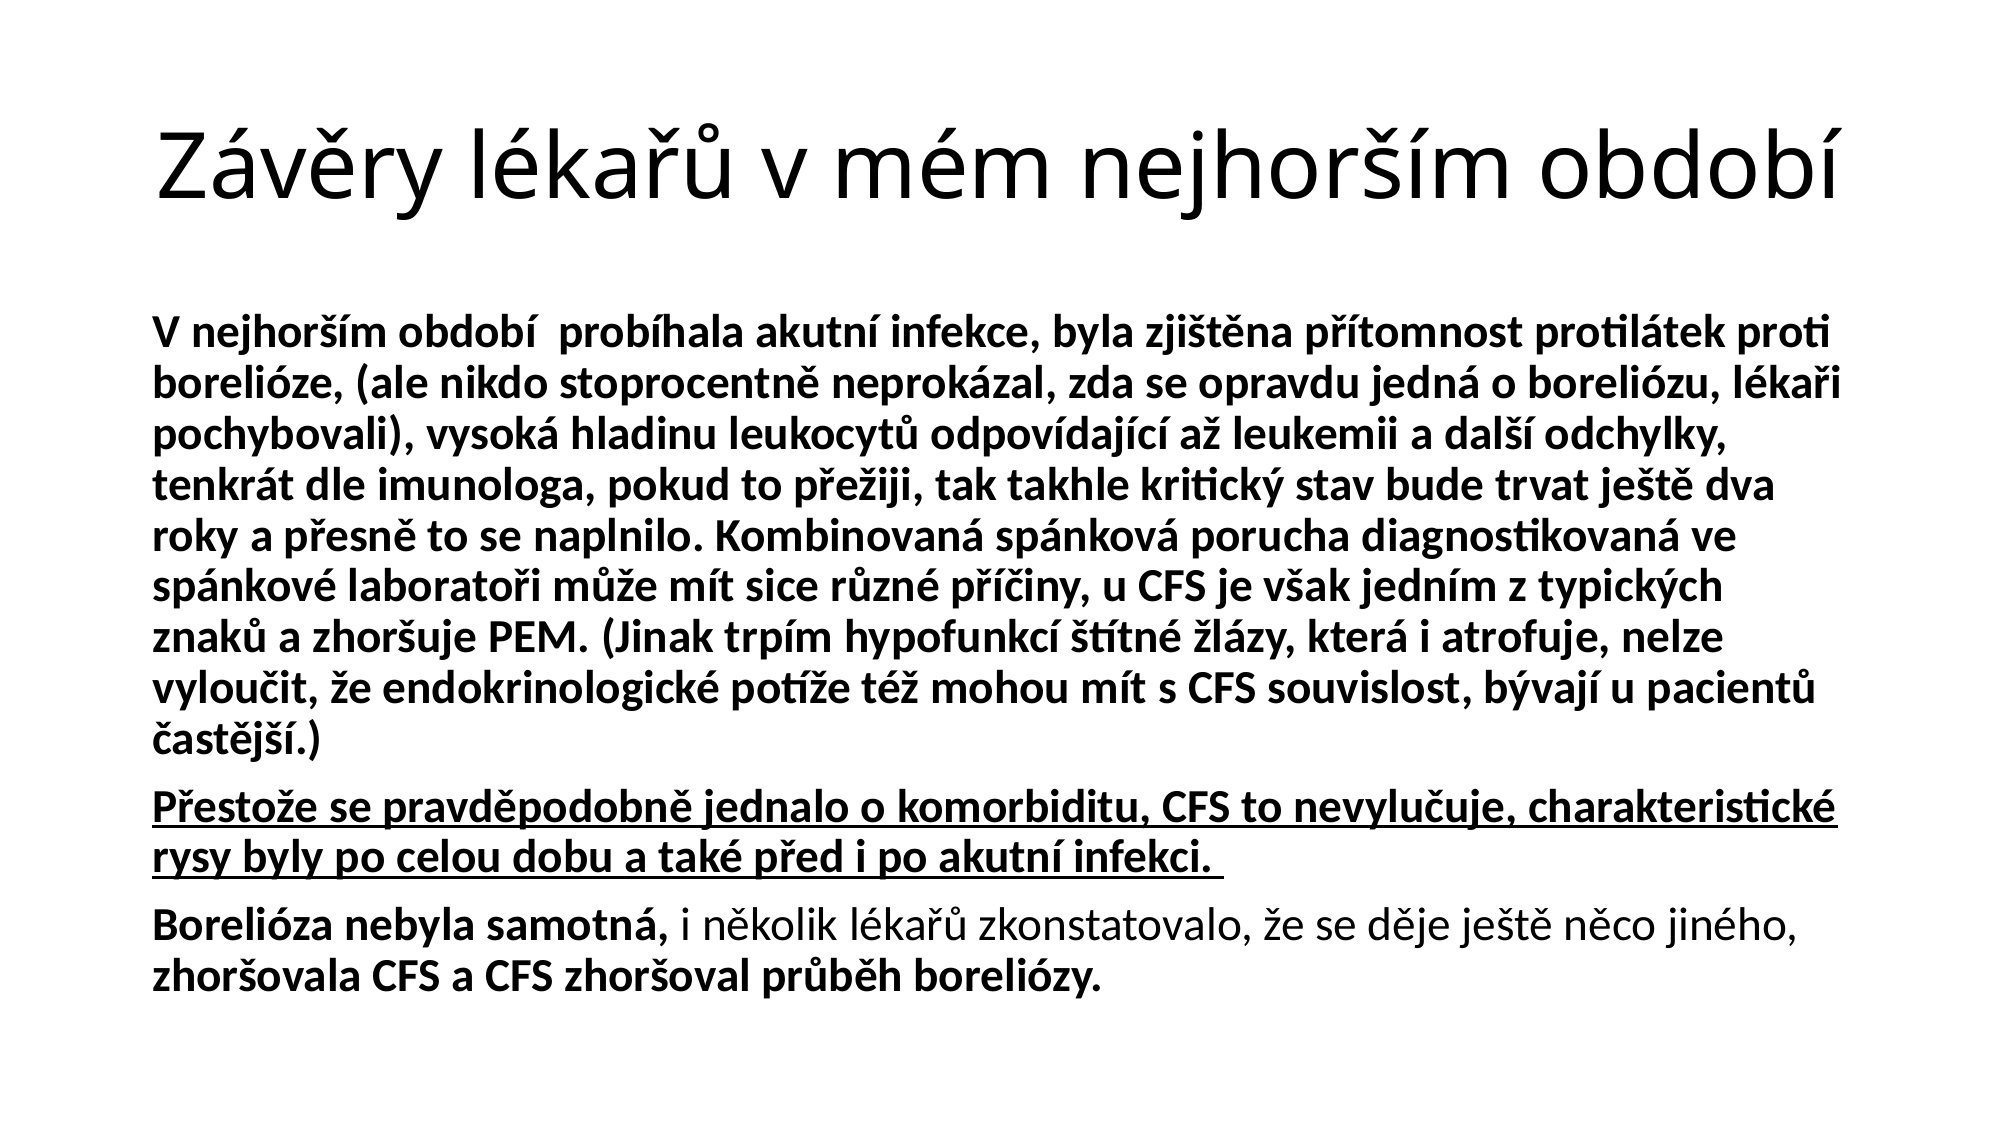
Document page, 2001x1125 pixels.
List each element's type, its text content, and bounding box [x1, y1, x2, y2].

title Závěry lékařů v mém nejhorším období [137, 59, 1863, 278]
list V nejhorším období probíhala akutní infekce, byla zjištěna přítomnost protilátek proti borelióze, (ale nikdo stoprocentně neprokázal, zda se opravdu jedná o boreliózu, lékaři pochybovali), vysoká hladinu leukocytů odpovídající až leukemii a další odchylky, tenkrát dle imunologa, pokud to přežiji, tak takhle kritický stav bude trvat ještě dva roky a přesně to se naplnilo. Kombinovaná spánková porucha diagnostikovaná ve spánkové laboratoři může mít sice různé příčiny, u CFS je však jedním z typických znaků a zhoršuje PEM. (Jinak trpím hypofunkcí štítné žlázy, která i atrofuje, nelze vyloučit, že endokrinologické potíže též mohou mít s CFS souvislost, bývají u pacientů častější.) Přestože se pravděpodobně jednalo o komorbiditu, CFS to nevylučuje, charakteristické rysy byly po celou dobu a také před i po akutní infekci. Borelióza nebyla samotná, i několik lékařů zkonstatovalo, že se děje ještě něco jiného, zhoršovala CFS a CFS zhoršoval průběh boreliózy. [137, 299, 1863, 1014]
